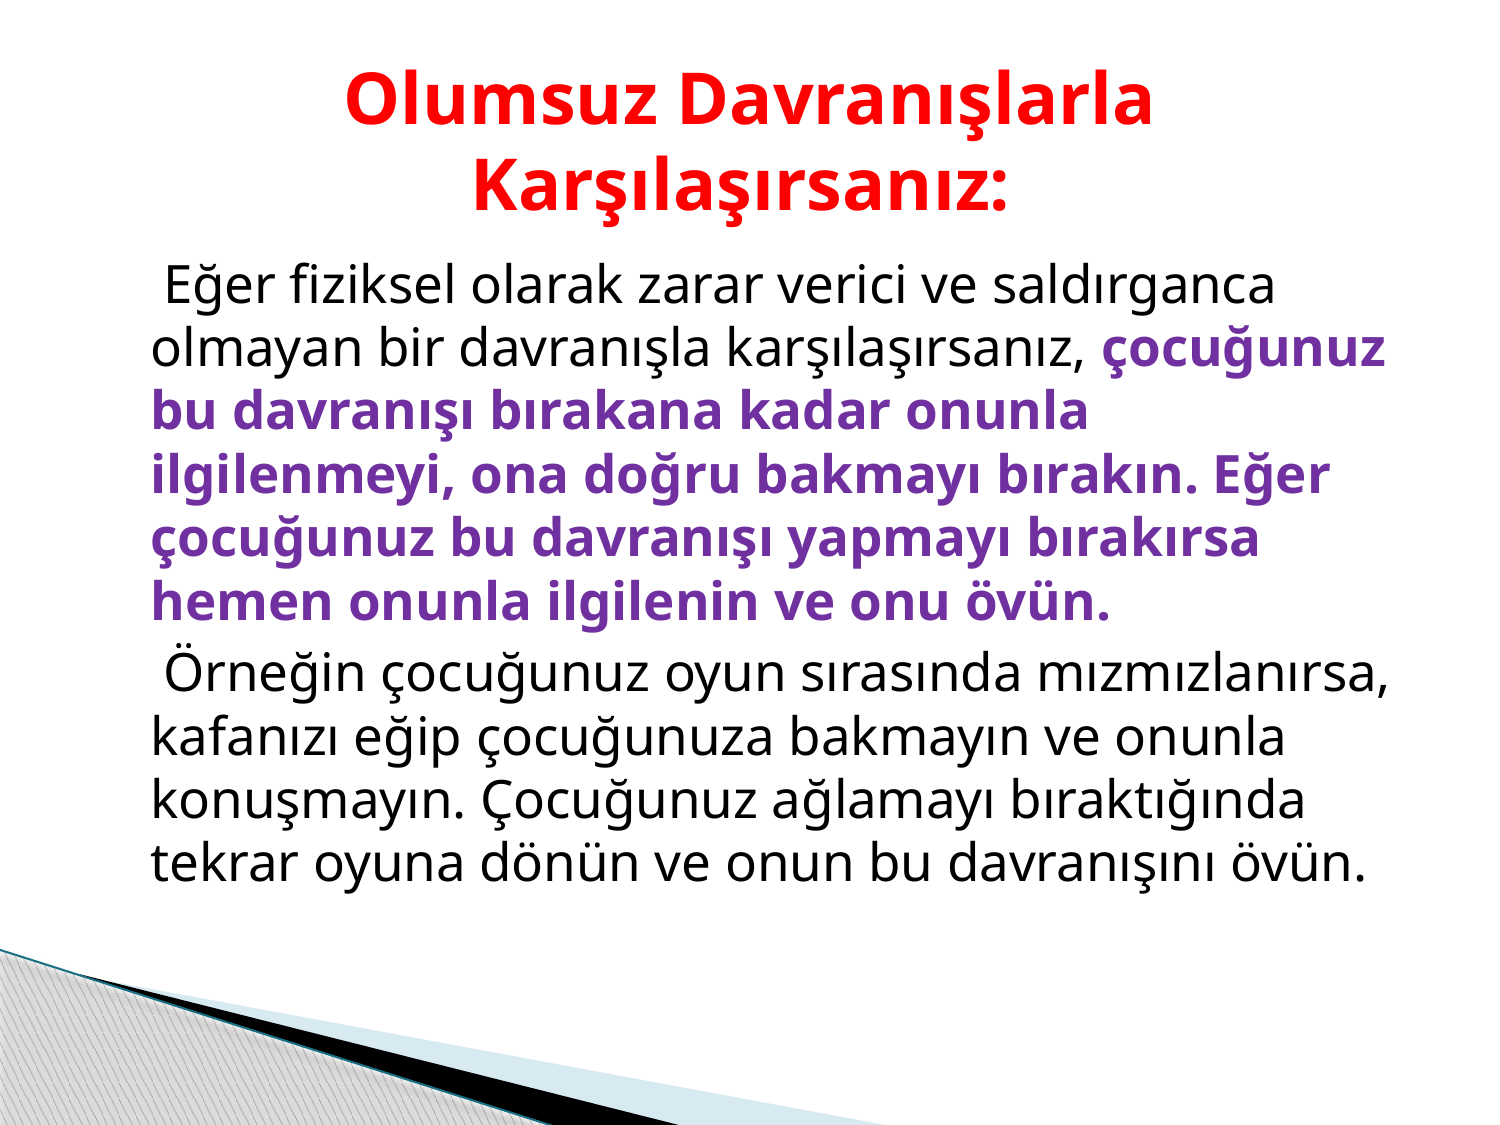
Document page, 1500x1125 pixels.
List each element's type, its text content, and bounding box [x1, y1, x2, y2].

list Eğer fiziksel olarak zarar verici ve saldırganca olmayan bir davranışla karşılaşırsanız, çocuğunuz bu davranışı bırakana kadar onunla ilgilenmeyi, ona doğru bakmayı bırakın. Eğer çocuğunuz bu davranışı yapmayı bırakırsa hemen onunla ilgilenin ve onu övün. Örneğin çocuğunuz oyun sırasında mızmızlanırsa, kafanızı eğip çocuğunuza bakmayın ve onunla konuşmayın. Çocuğunuz ağlamayı bıraktığında tekrar oyuna dönün ve onun bu davranışını övün. [75, 243, 1425, 986]
title Olumsuz Davranışlarla Karşılaşırsanız: [75, 45, 1425, 233]
